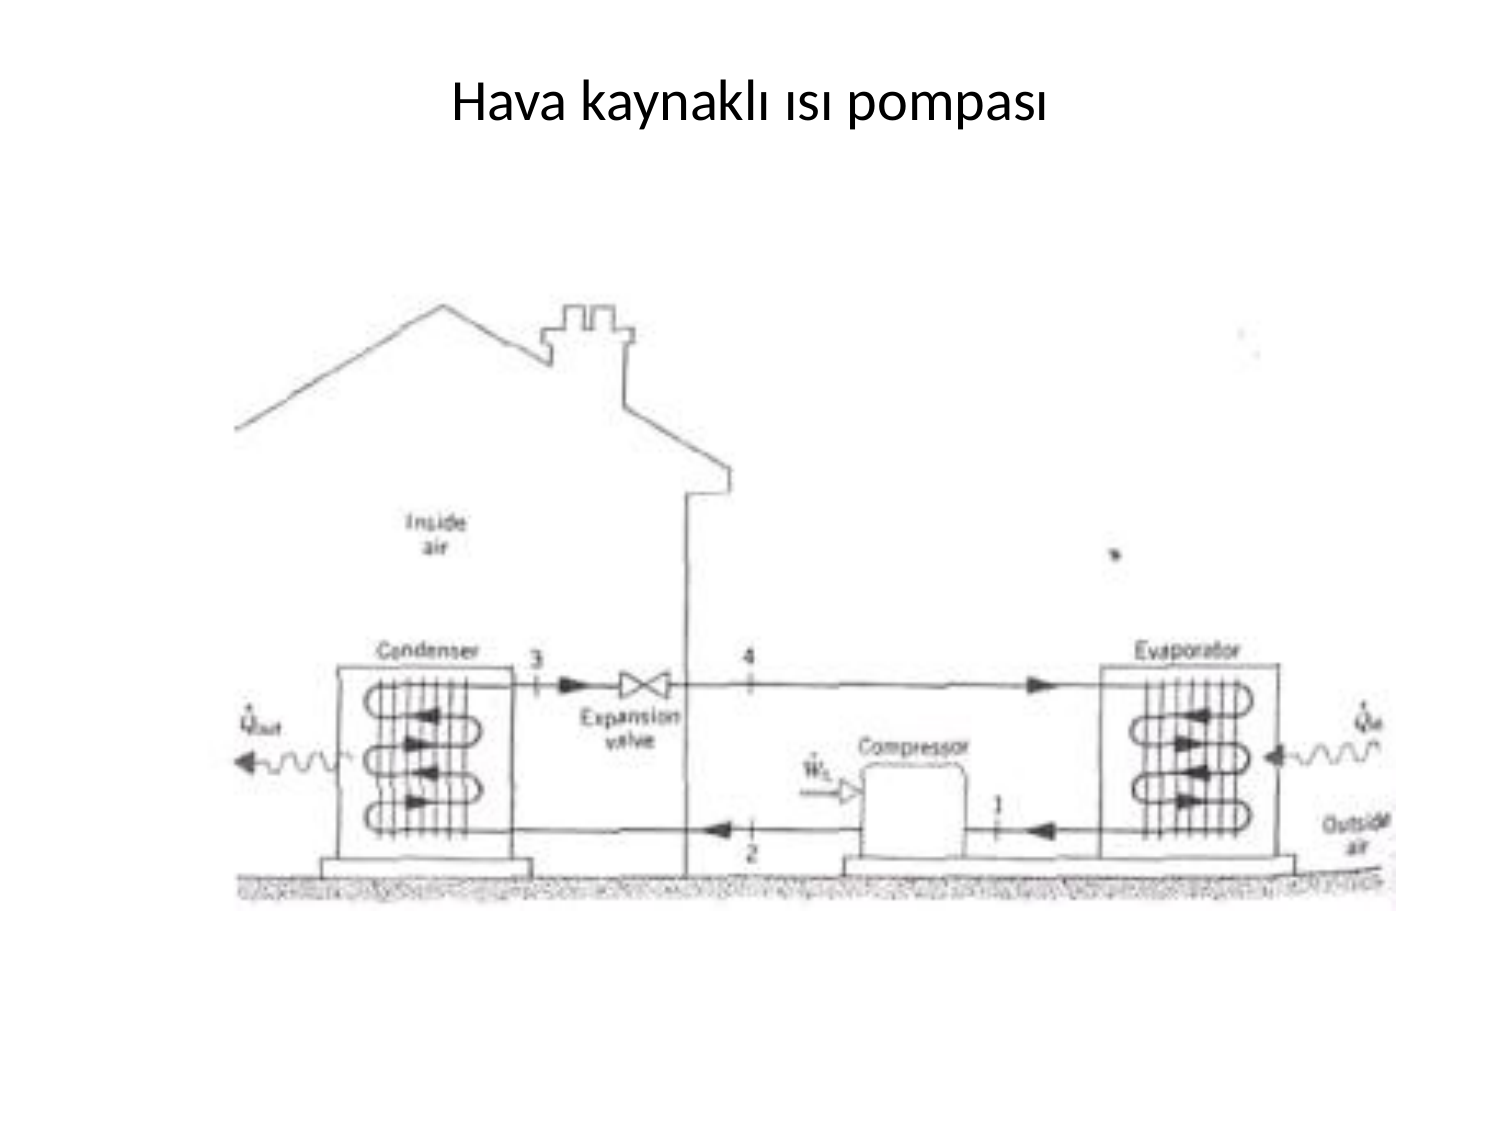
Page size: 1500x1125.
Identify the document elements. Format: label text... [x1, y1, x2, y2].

title Hava kaynaklı ısı pompası [75, 45, 1425, 149]
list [182, 243, 1396, 911]
